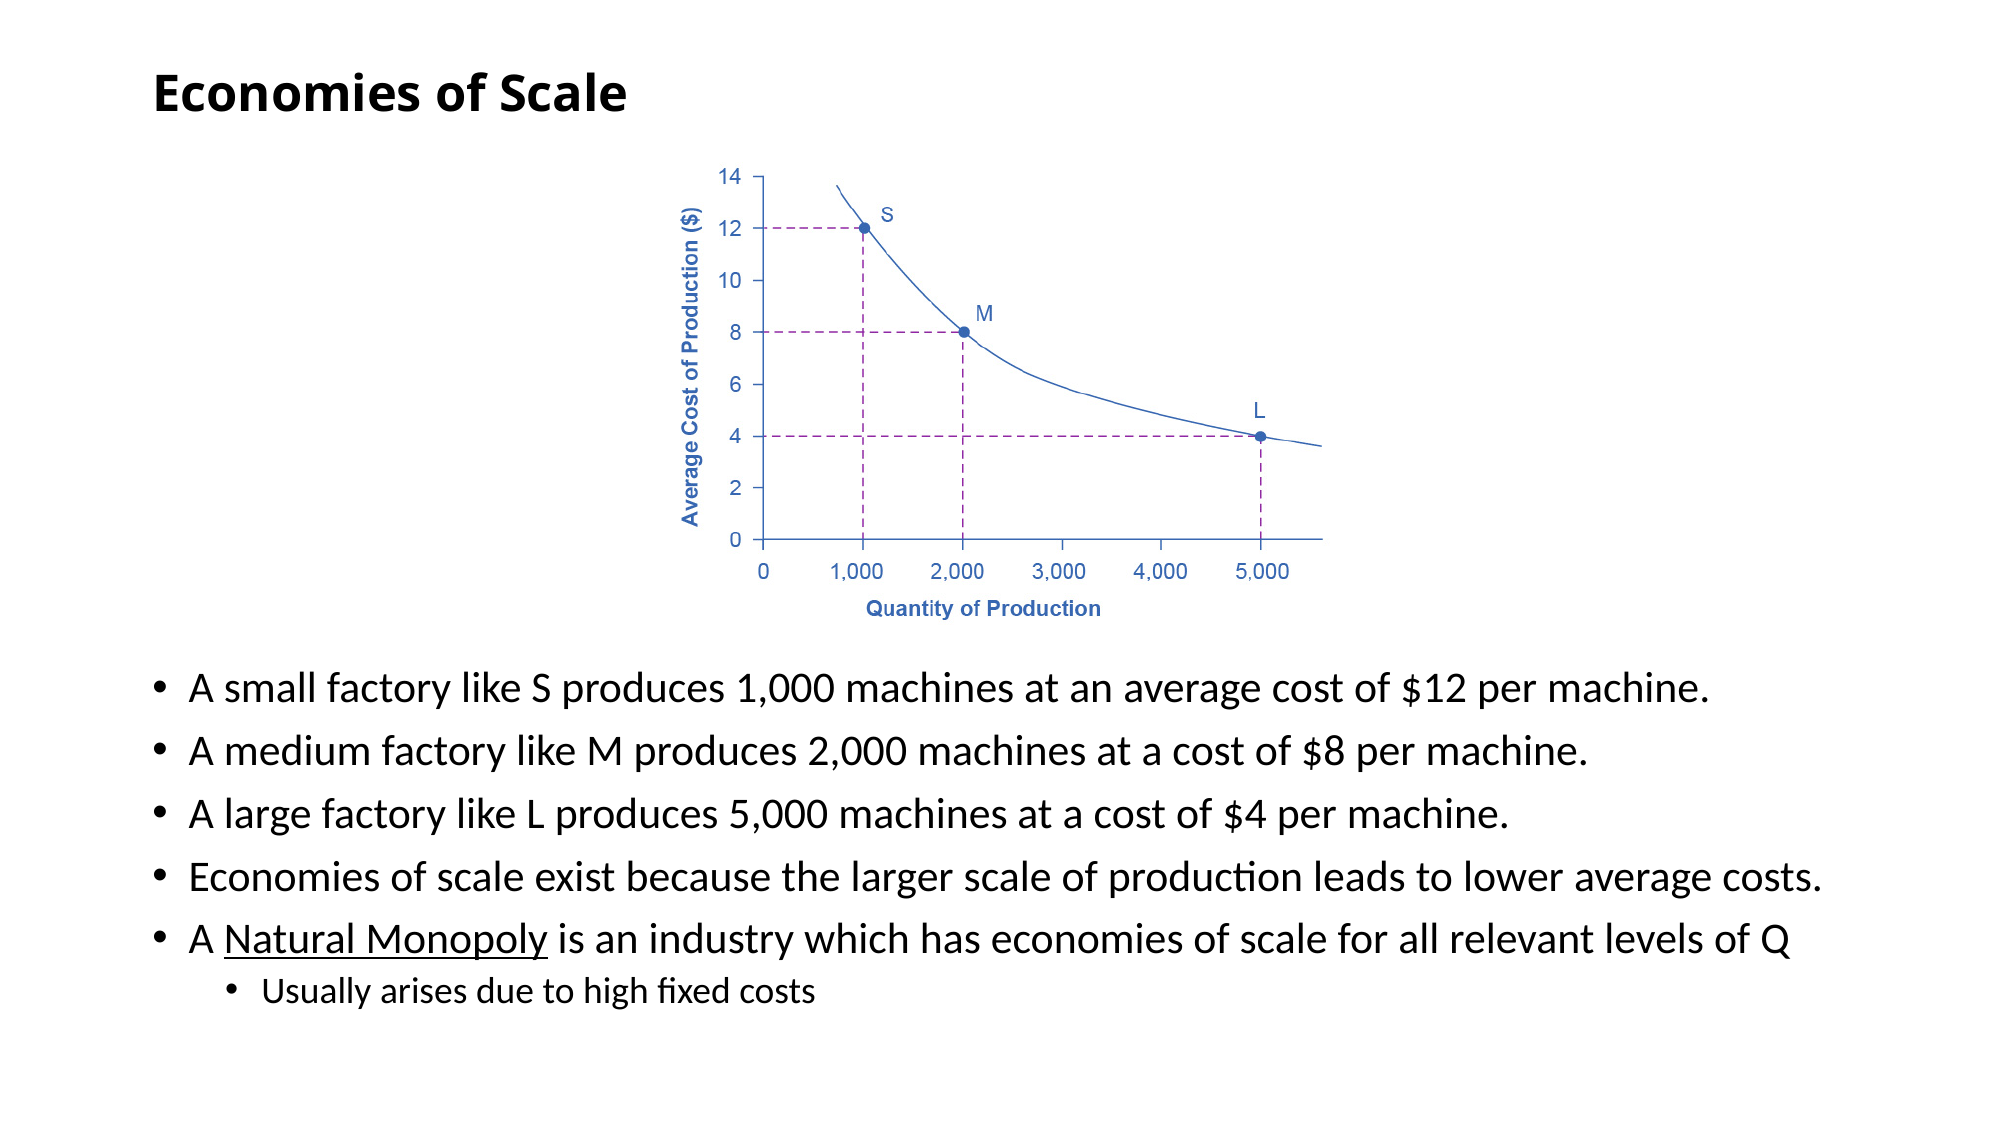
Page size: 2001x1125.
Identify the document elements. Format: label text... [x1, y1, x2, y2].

picture [523, 162, 1477, 626]
title Economies of Scale [137, 59, 1863, 130]
list A small factory like S produces 1,000 machines at an average cost of $12 per machine. A medium factory like M produces 2,000 machines at a cost of $8 per machine. A large factory like L produces 5,000 machines at a cost of $4 per machine. Economies of scale exist because the larger scale of production leads to lower average costs. A Natural Monopoly is an industry which has economies of scale for all relevant levels of Q Usually arises due to high fixed costs [137, 657, 1910, 1115]
